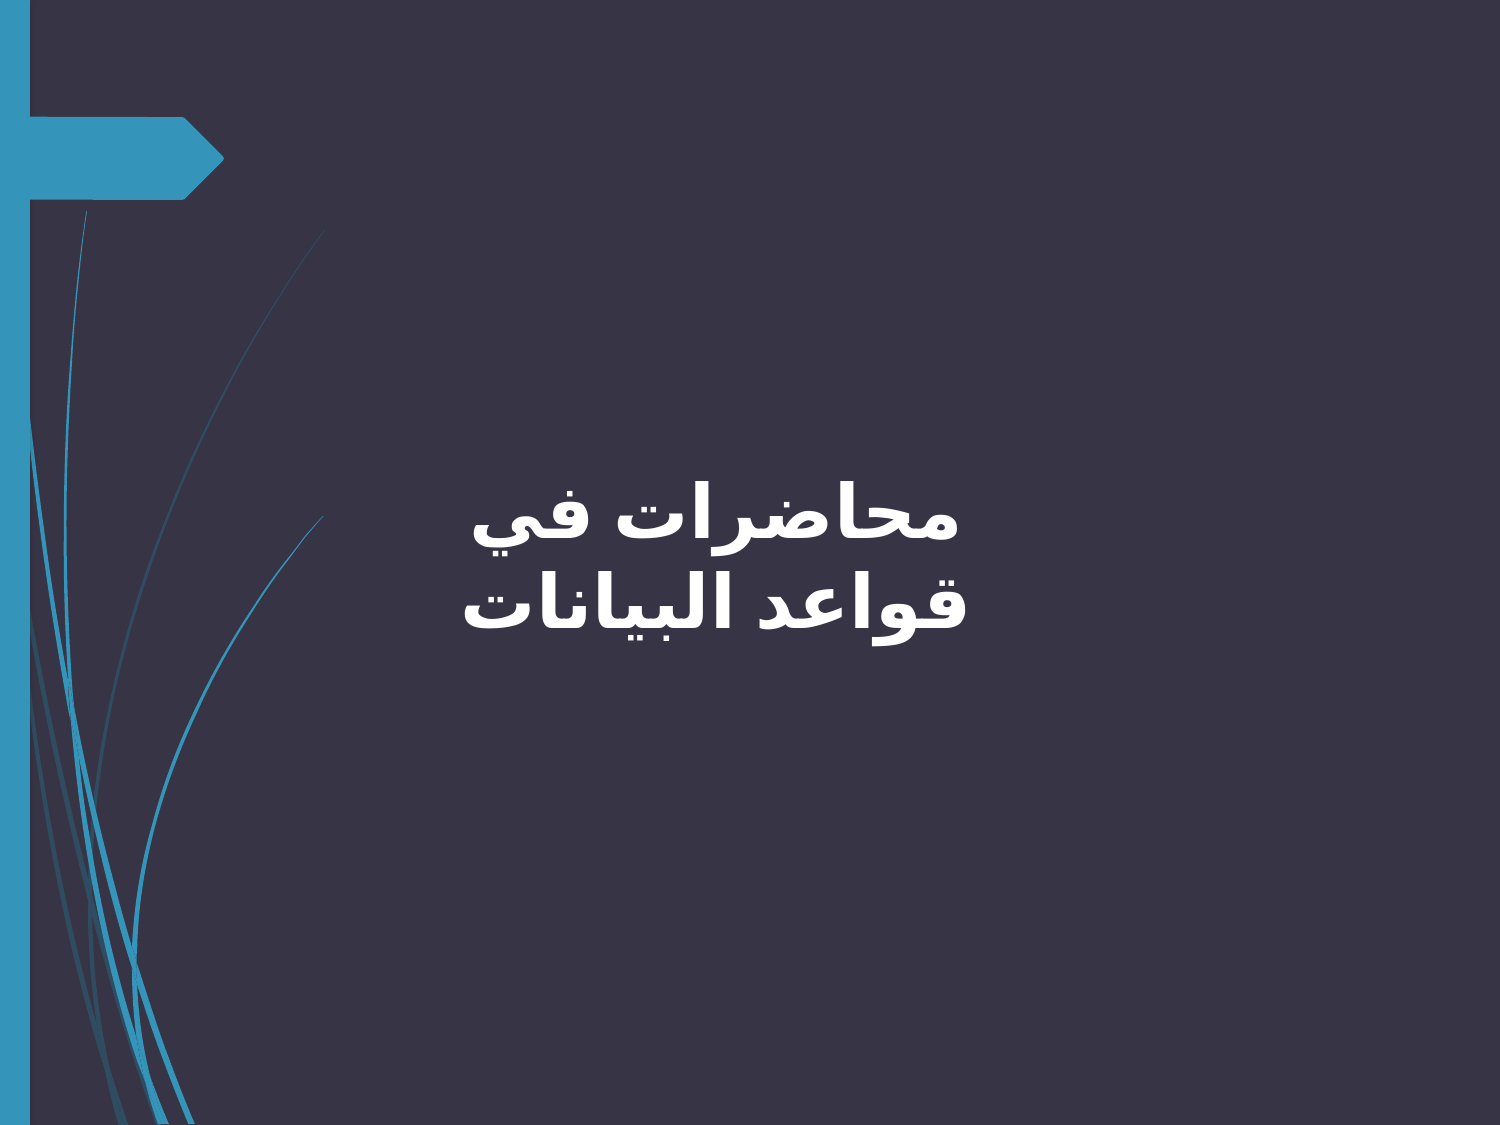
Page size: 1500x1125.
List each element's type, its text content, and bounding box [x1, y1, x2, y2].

text_box محاضرات في قواعد البيانات [375, 456, 1058, 696]
